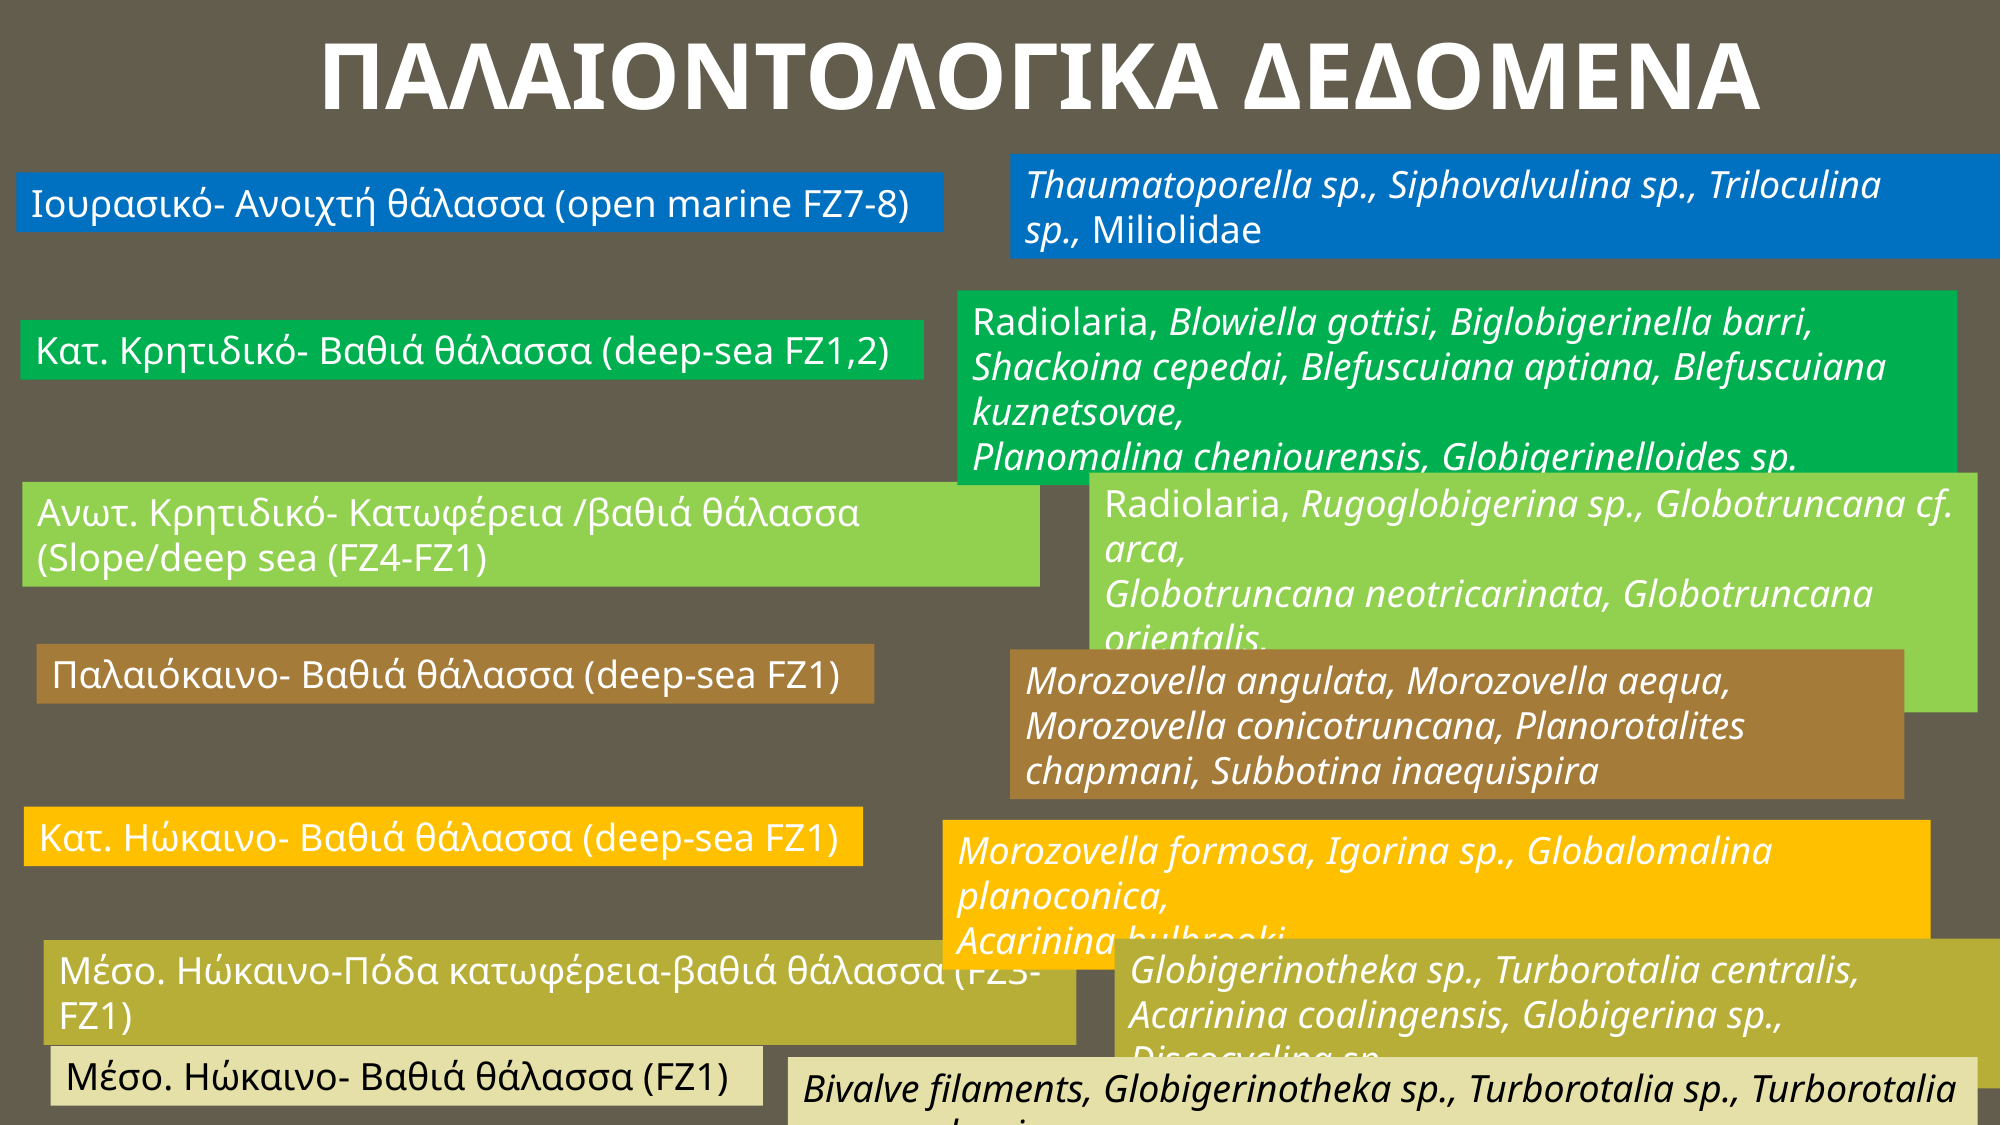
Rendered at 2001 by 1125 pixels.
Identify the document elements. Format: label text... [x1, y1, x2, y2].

text_box ΠΑΛΑΙΟΝΤΟΛΟΓΙΚΑ ΔΕΔΟΜΕΝΑ [302, 10, 1777, 136]
text_box Morozovella angulata, Morozovella aequa, Morozovella conicotruncana, Planorotalites chapmani, Subbotina inaequispira [1010, 649, 1905, 800]
text_box Μέσο. Ηώκαινο- Βαθιά θάλασσα (FZ1) [50, 1046, 763, 1106]
text_box Bivalve filaments, Globigerinotheka sp., Turborotalia sp., Turborotalia cerroazulensis, [787, 1057, 1978, 1125]
text_box Ιουρασικό- Ανοιχτή θάλασσα (open marine FZ7-8) [16, 172, 944, 233]
text_box Morozovella formosa, Igorina sp., Globalomalina planoconica, Acarinina bulbrooki [942, 819, 1931, 970]
text_box Radiolaria, Rugoglobigerina sp., Globotruncana cf. arca, Globotruncana neotricarinata, Globotruncana orientalis, Globotruncanita cf conica [1089, 472, 1978, 713]
text_box Μέσο. Ηώκαινο-Πόδα κατωφέρεια-βαθιά θάλασσα (FZ3-FZ1) [43, 940, 1077, 1045]
text_box Radiolaria, Blowiella gottisi, Biglobigerinella barri, Shackoina cepedai, Blefuscuiana aptiana, Blefuscuiana kuznetsovae, Planomalina cheniourensis, Globigerinelloides sp. [957, 290, 1958, 486]
text_box Παλαιόκαινο- Βαθιά θάλασσα (deep-sea FZ1) [36, 643, 875, 704]
text_box Globigerinotheka sp., Turborotalia centralis, Acarinina coalingensis, Globigerina sp., Discocyclina sp. [1114, 938, 2000, 1089]
text_box Κατ. Ηώκαινο- Βαθιά θάλασσα (deep-sea FZ1) [23, 806, 864, 867]
text_box Thaumatoporella sp., Siphovalvulina sp., Triloculina sp., Miliolidae [1010, 153, 2000, 259]
text_box Ανωτ. Κρητιδικό- Κατωφέρεια /βαθιά θάλασσα (Slope/deep sea (FZ4-FZ1) [22, 481, 1040, 587]
text_box Κατ. Κρητιδικό- Βαθιά θάλασσα (deep-sea FZ1,2) [20, 319, 924, 380]
